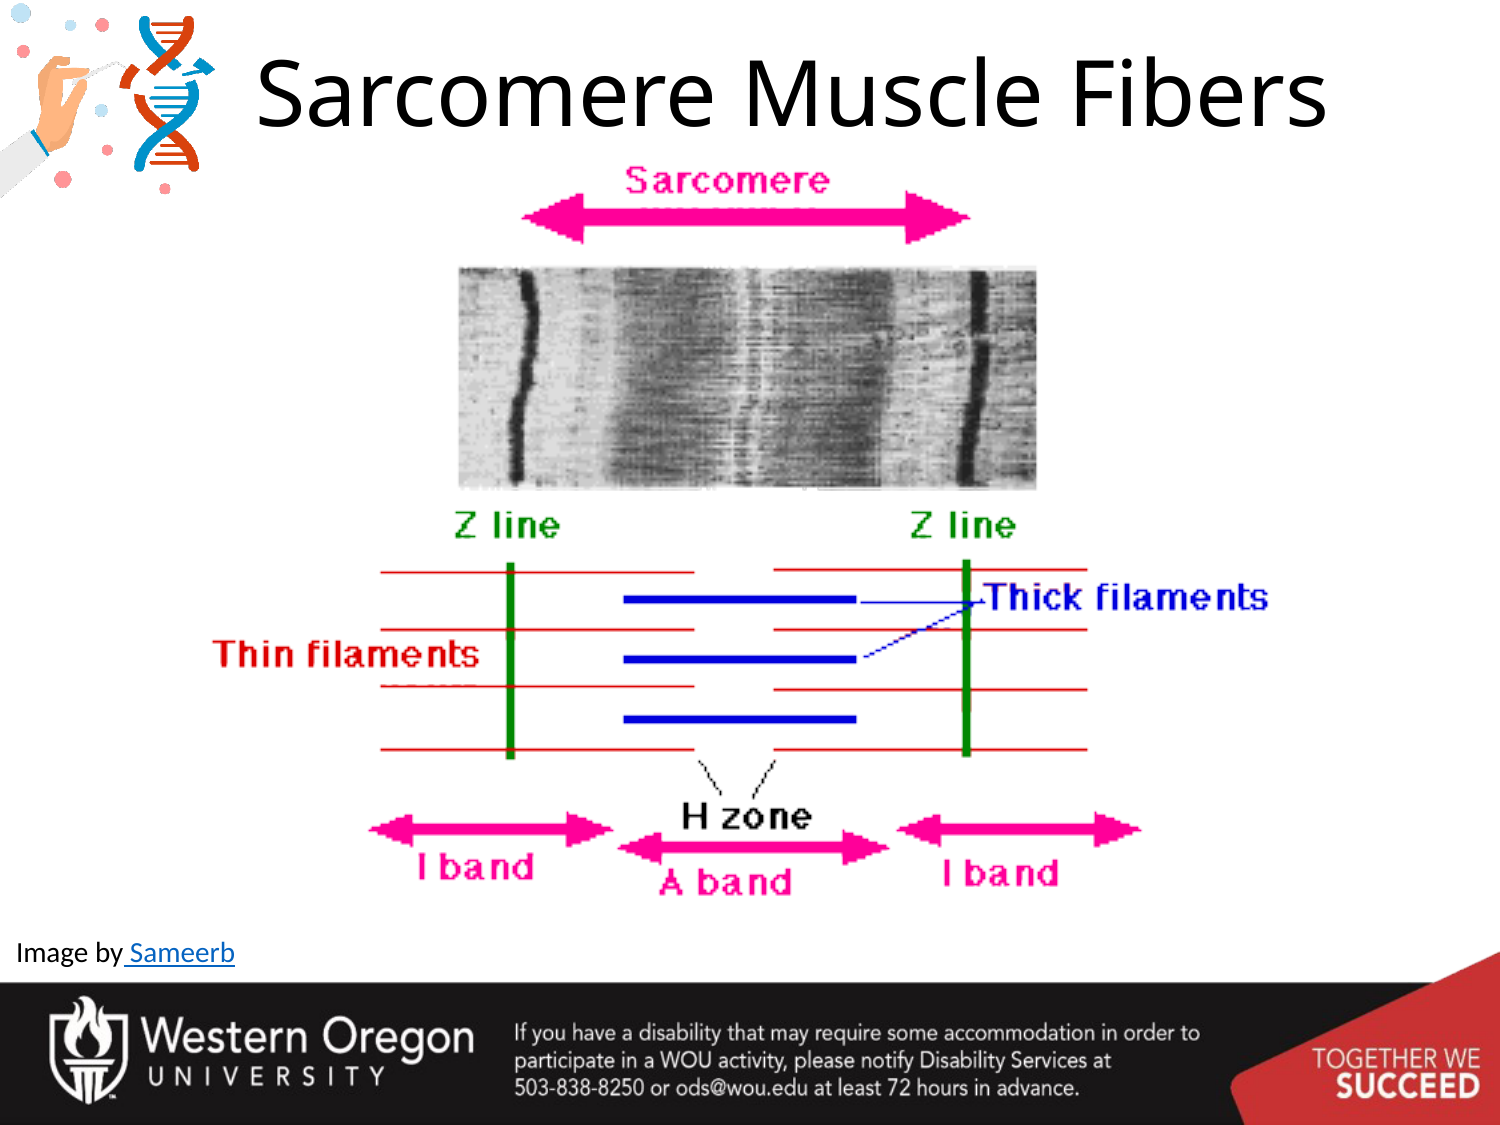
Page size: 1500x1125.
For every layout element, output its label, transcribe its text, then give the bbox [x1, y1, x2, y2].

picture [0, 946, 1500, 1125]
text_box Image by Sameerb [1, 926, 251, 976]
title Sarcomere Muscle Fibers [240, 33, 1423, 161]
picture [0, 3, 1332, 914]
